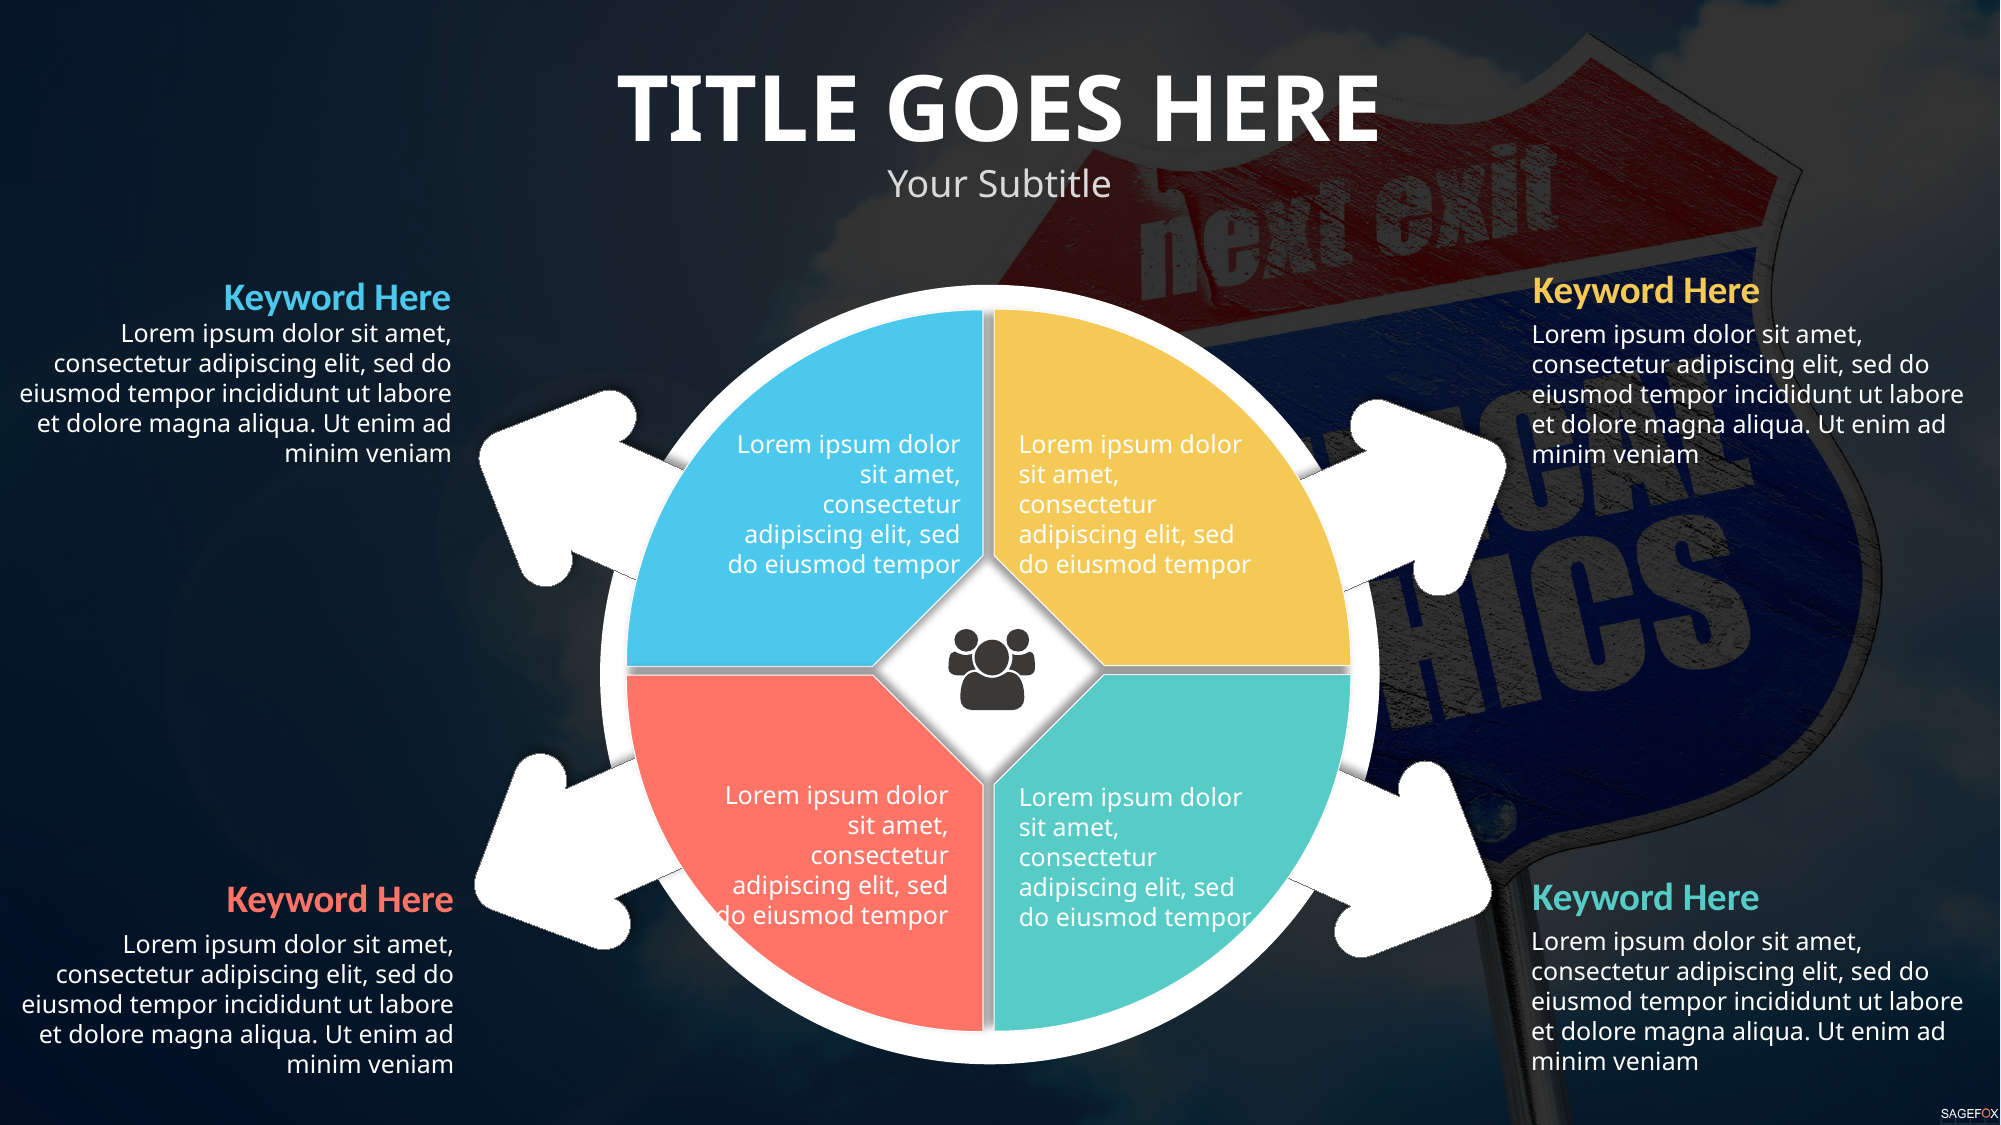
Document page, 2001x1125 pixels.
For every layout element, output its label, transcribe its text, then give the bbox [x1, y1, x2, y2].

text_box Lorem ipsum dolor sit amet, consectetur adipiscing elit, sed do eiusmod tempor [721, 429, 961, 579]
picture [0, 0, 2001, 1125]
text_box Lorem ipsum dolor sit amet, consectetur adipiscing elit, sed do eiusmod tempor [709, 780, 949, 930]
text_box [669, 283, 1318, 471]
text_box [625, 308, 985, 668]
text_box TITLE GOES HERE Your Subtitle [548, 42, 1452, 212]
text_box [1006, 628, 1030, 652]
text_box [993, 673, 1352, 1033]
text_box [625, 674, 985, 1033]
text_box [1531, 264, 1982, 440]
text_box [954, 628, 1009, 676]
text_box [1531, 871, 1982, 1108]
text_box [599, 570, 634, 760]
text_box Lorem ipsum dolor sit amet, consectetur adipiscing elit, sed do eiusmod tempor [1018, 429, 1259, 579]
text_box [474, 753, 681, 950]
text_box Lorem ipsum dolor sit amet, consectetur adipiscing elit, sed do eiusmod tempor [1018, 781, 1259, 932]
text_box [888, 570, 1088, 770]
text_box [20, 873, 456, 1111]
text_box [659, 873, 1315, 1066]
text_box [948, 651, 1036, 711]
text_box [1301, 399, 1507, 596]
text_box [478, 389, 683, 587]
text_box [993, 307, 1352, 667]
text_box [1343, 584, 1381, 770]
text_box [1290, 760, 1493, 958]
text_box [17, 271, 453, 499]
